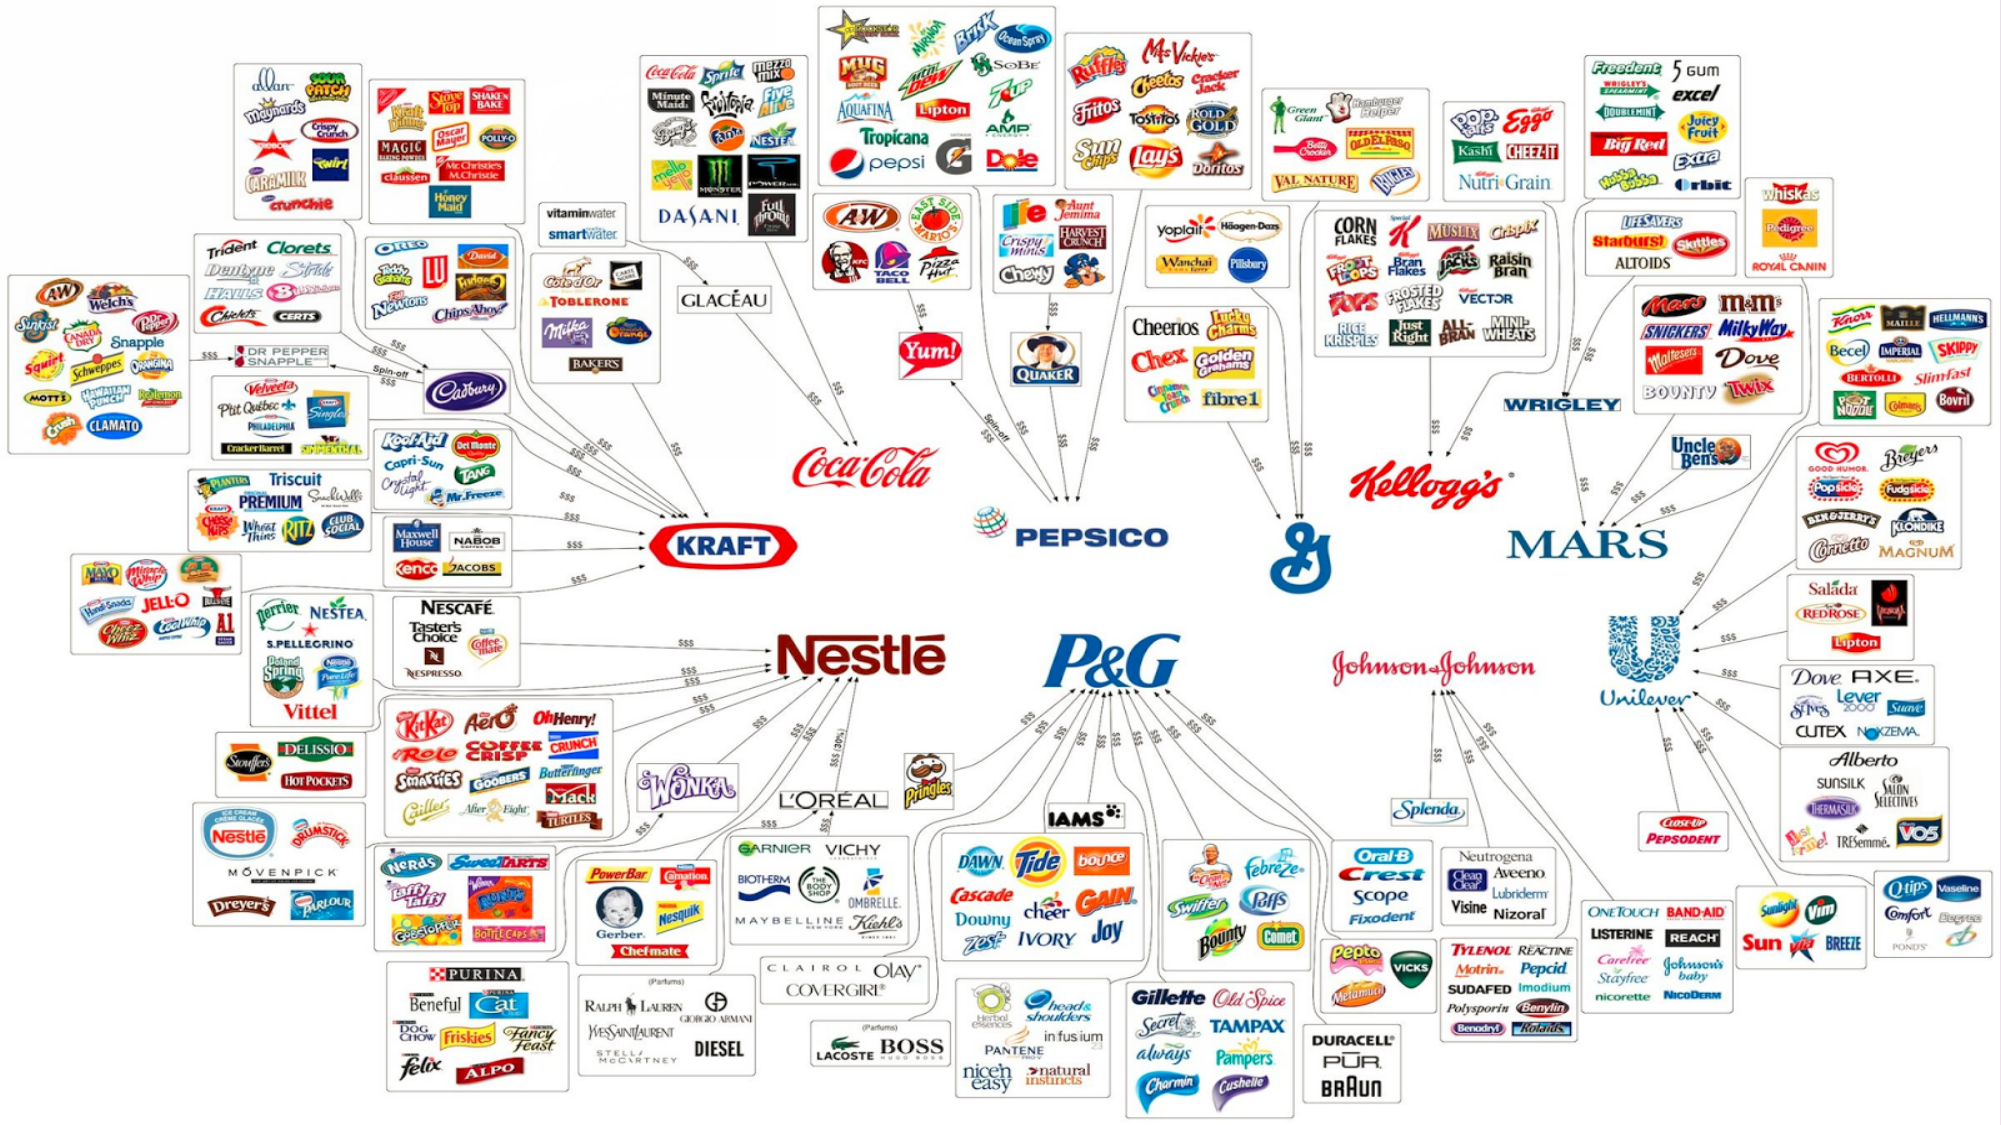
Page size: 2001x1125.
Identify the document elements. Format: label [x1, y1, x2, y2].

list [0, 0, 2000, 1125]
